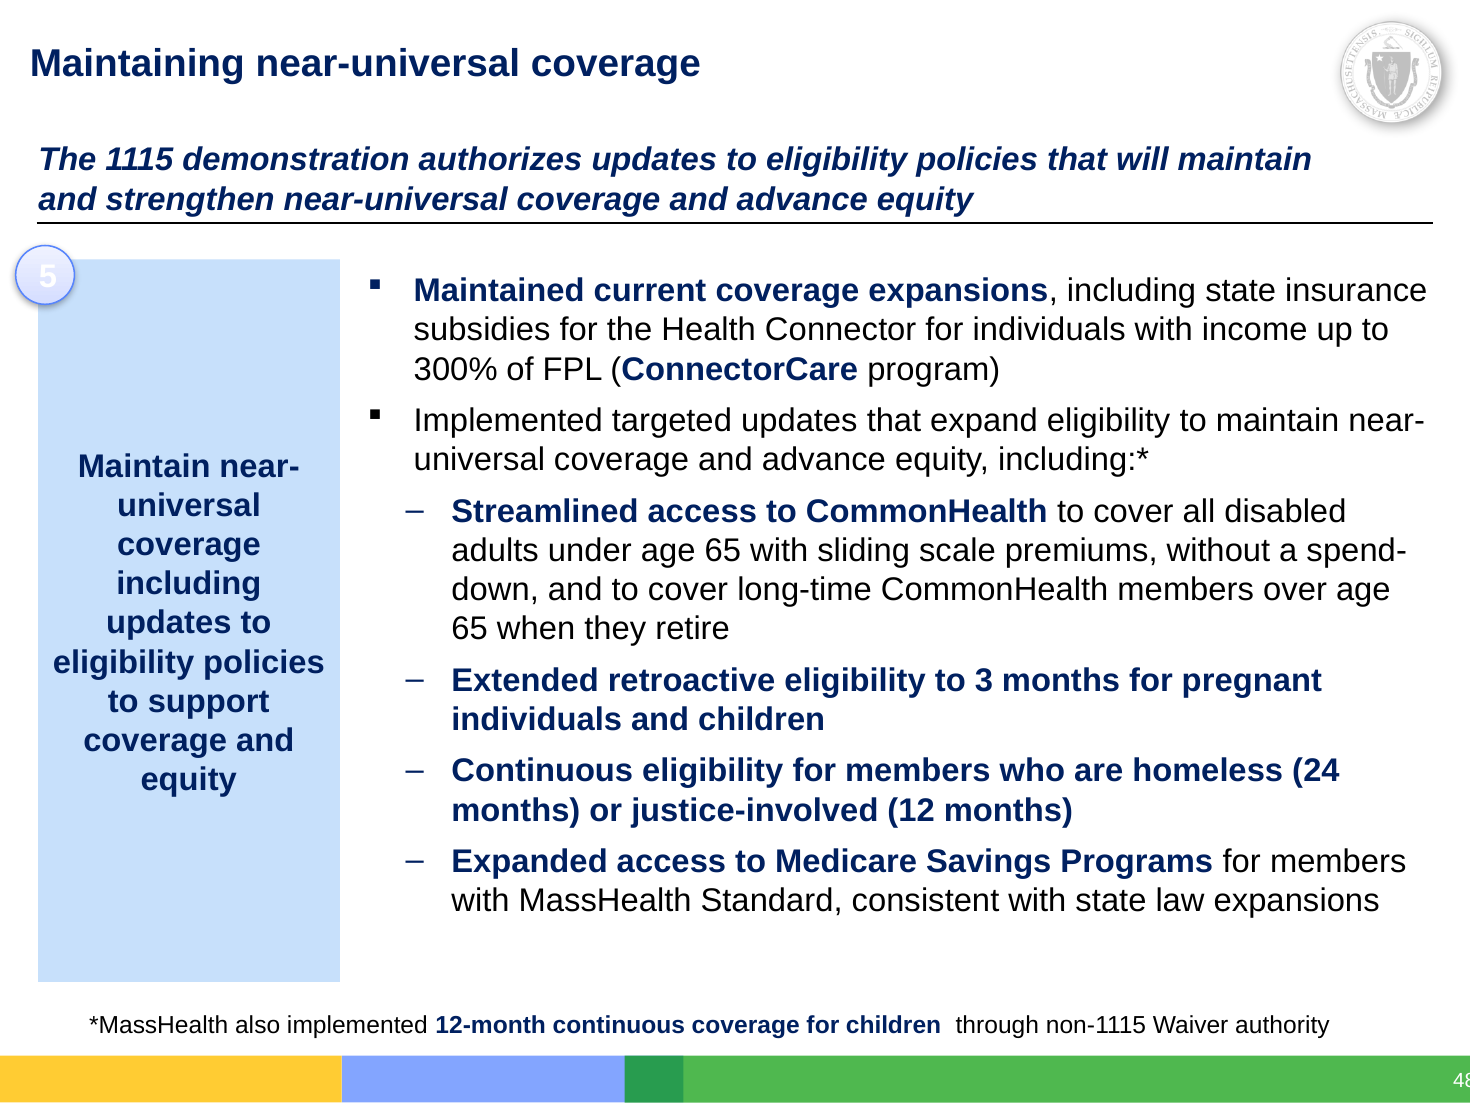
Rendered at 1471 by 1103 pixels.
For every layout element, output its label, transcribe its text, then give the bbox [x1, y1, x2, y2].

text_box *MassHealth also implemented 12-month continuous coverage for children through non-1115 Waiver authority [36, 1001, 1442, 1046]
text_box The 1115 demonstration authorizes updates to eligibility policies that will maintain and strengthen near-universal coverage and advance equity [36, 138, 1332, 217]
text_box 5 [14, 244, 76, 306]
text_box Maintained current coverage expansions, including state insurance subsidies for the Health Connector for individuals with income up to 300% of FPL (ConnectorCare program) Implemented targeted updates that expand eligibility to maintain near-universal coverage and advance equity, including:* Streamlined access to CommonHealth to cover all disabled adults under age 65 with sliding scale premiums, without a spend-down, and to cover long-time CommonHealth members over age 65 when they retire Extended retroactive eligibility to 3 months for pregnant individuals and children Continuous eligibility for members who are homeless (24 months) or justice-involved (12 months) Expanded access to Medicare Savings Programs for members with MassHealth Standard, consistent with state law expansions [353, 261, 1445, 1080]
text_box Maintain near-universal coverage including updates to eligibility policies to support coverage and equity [38, 259, 340, 982]
text_box Maintaining near-universal coverage [28, 37, 1402, 85]
